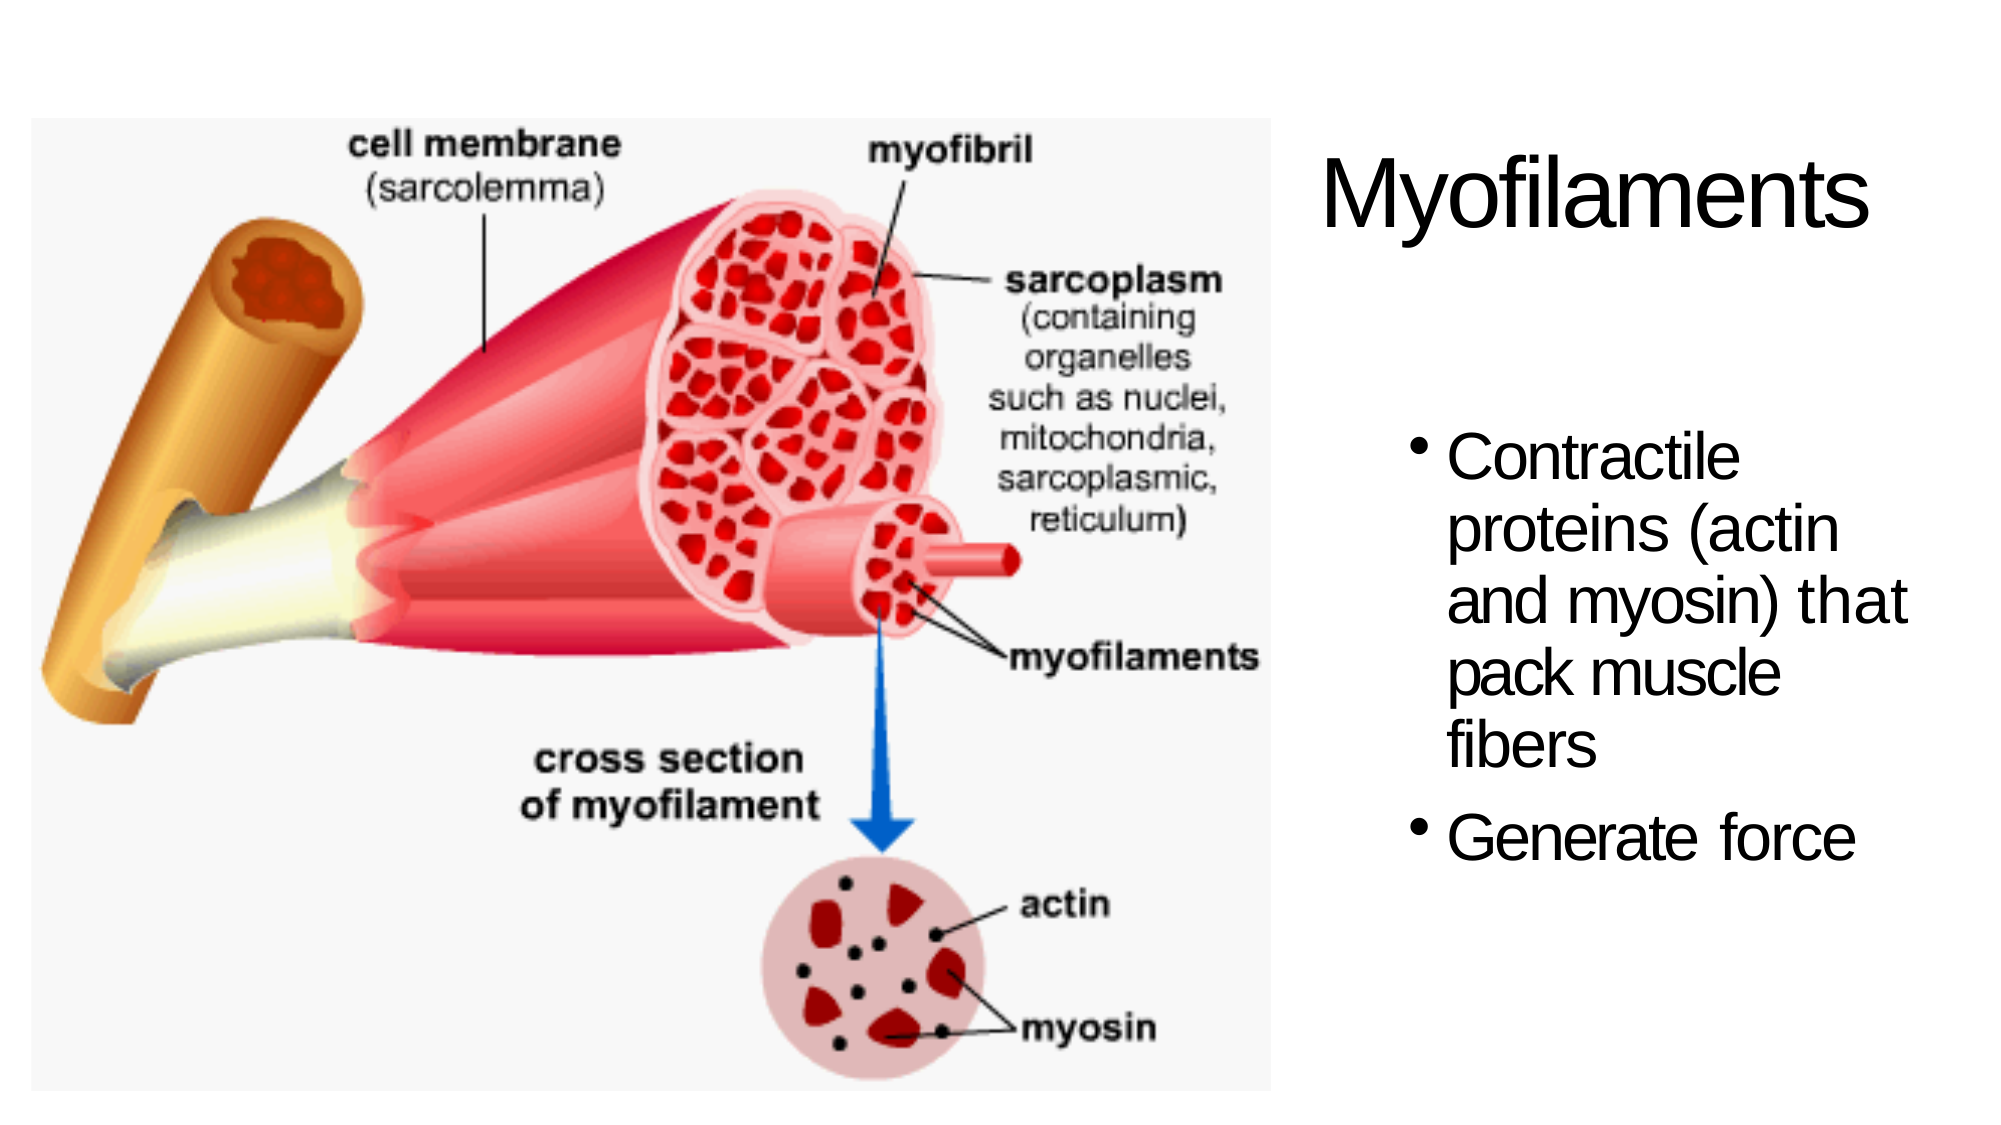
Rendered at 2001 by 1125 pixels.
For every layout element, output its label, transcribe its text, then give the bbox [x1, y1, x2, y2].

title Myofilaments [1317, 125, 1874, 316]
text_box [31, 118, 1271, 1091]
text_box Contractile proteins (actin and myosin) that pack muscle fibers Generate force [1406, 411, 1947, 875]
